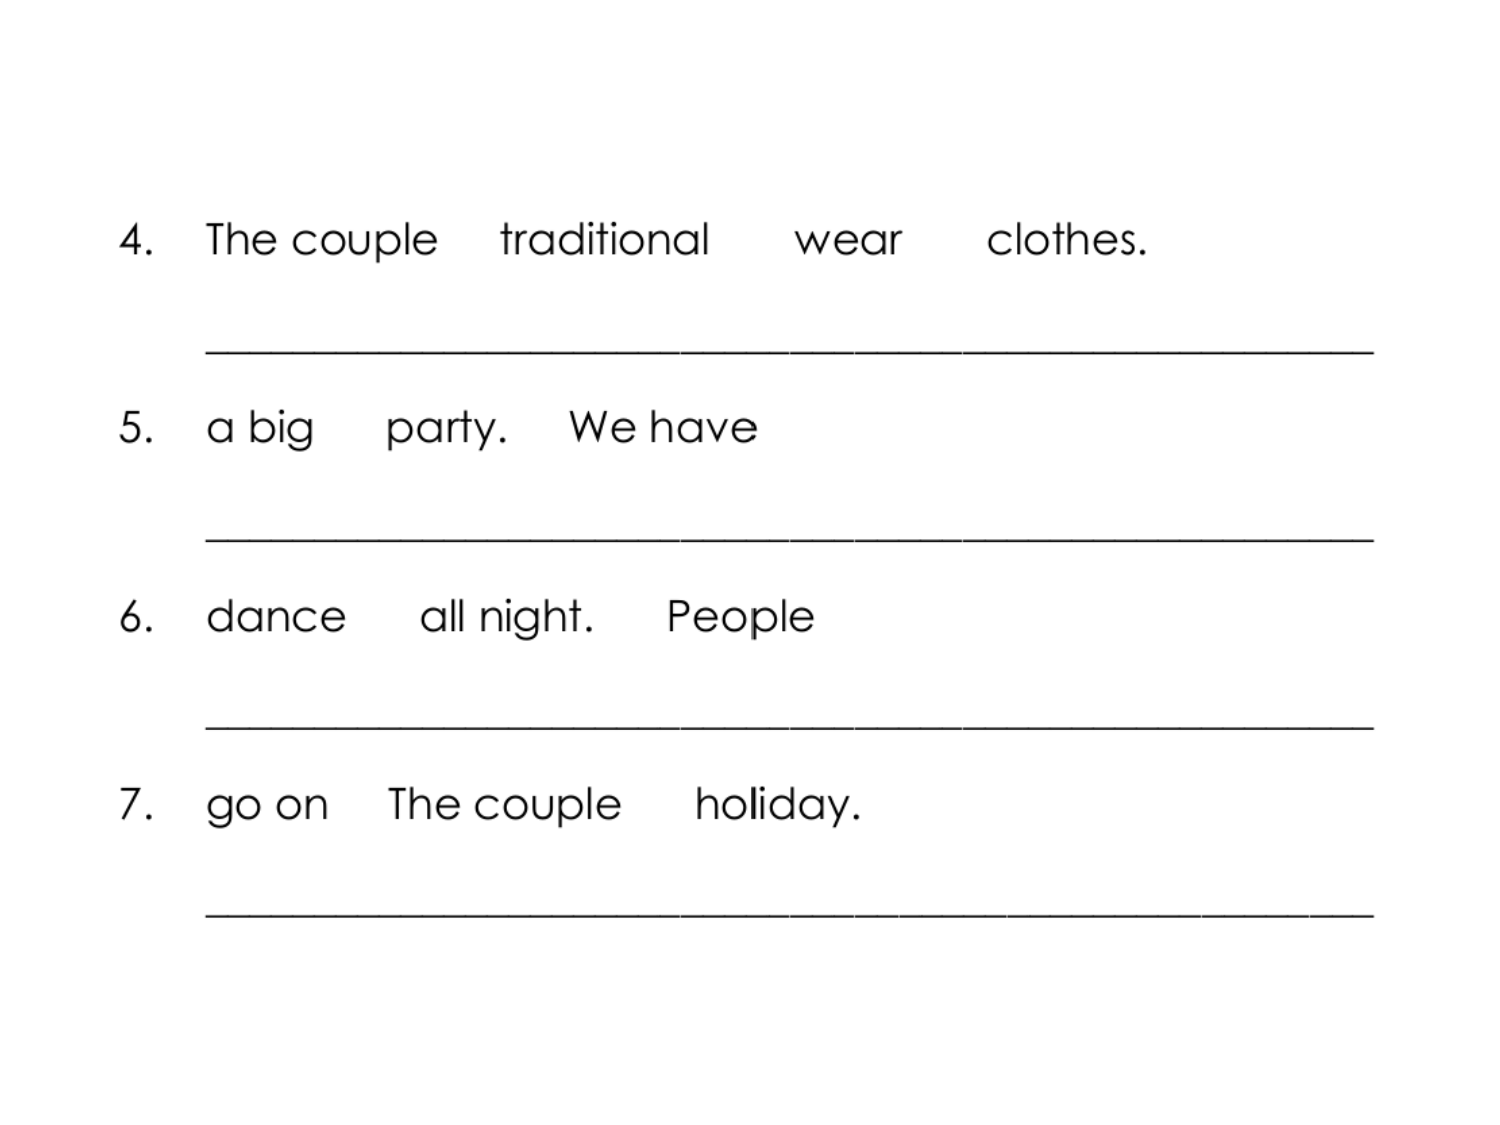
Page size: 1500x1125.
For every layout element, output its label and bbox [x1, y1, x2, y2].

picture [78, 191, 1422, 934]
